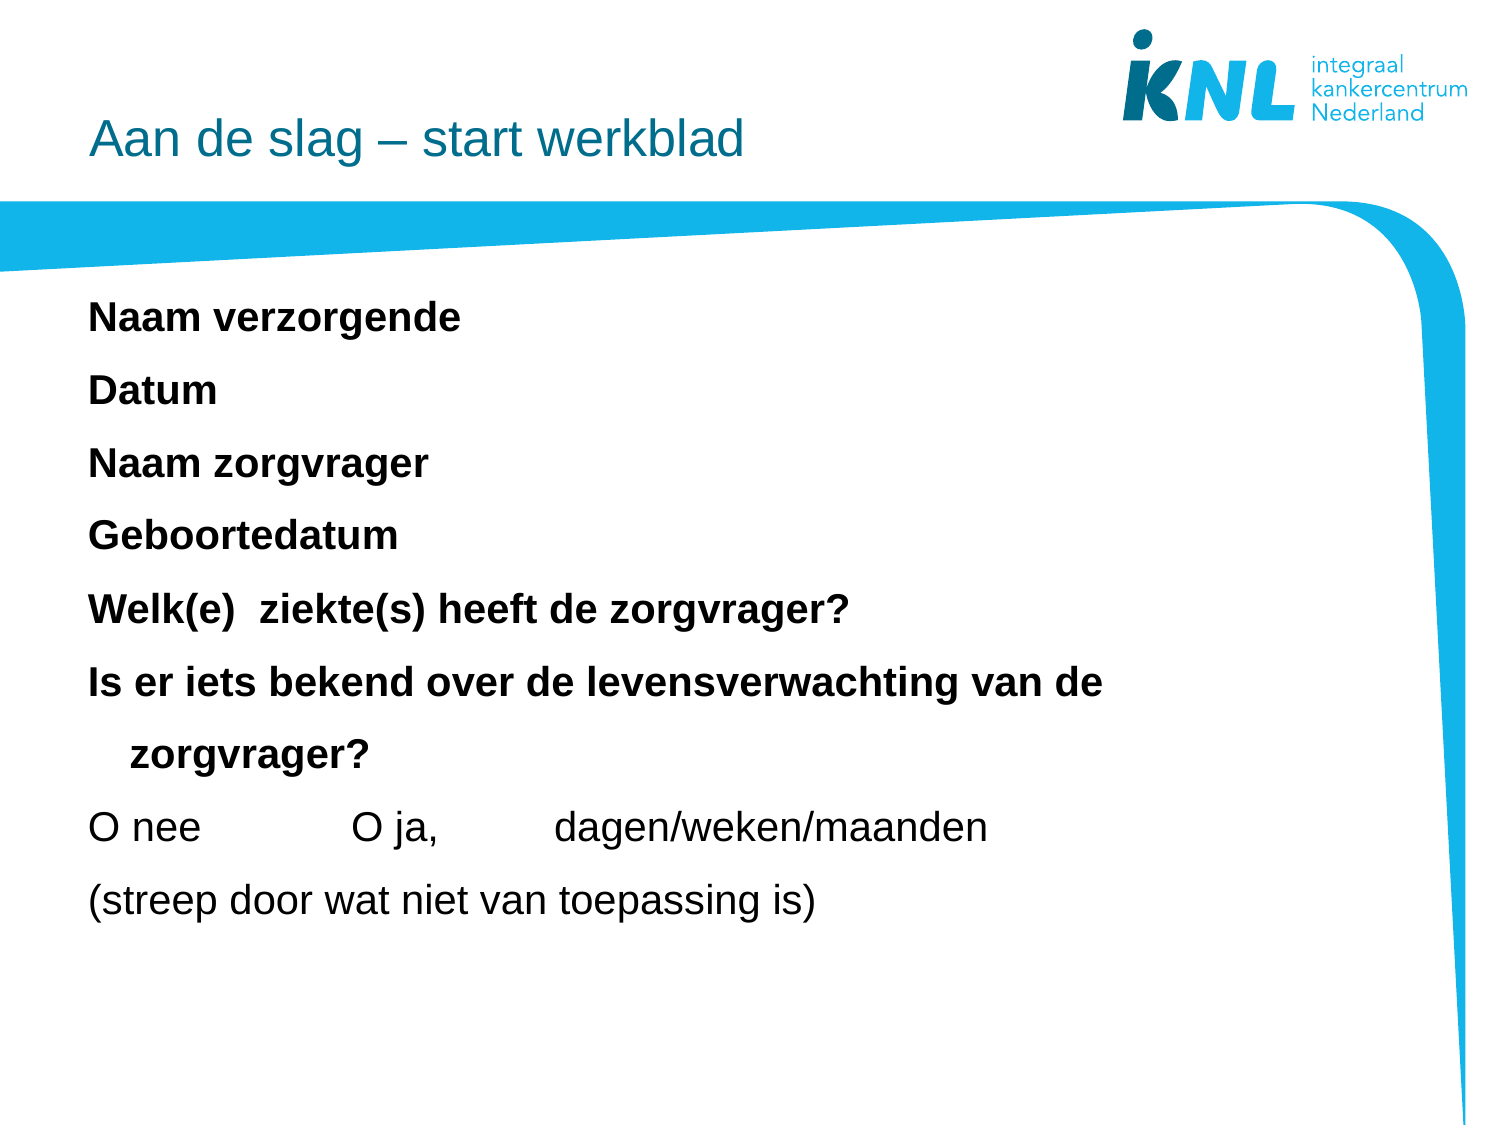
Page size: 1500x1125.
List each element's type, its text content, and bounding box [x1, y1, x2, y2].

list Naam verzorgende Datum Naam zorgvrager Geboortedatum Welk(e) ziekte(s) heeft de zorgvrager? Is er iets bekend over de levensverwachting van de zorgvrager? O nee O ja, dagen/weken/maanden (streep door wat niet van toepassing is) [47, 266, 1312, 999]
title Aan de slag – start werkblad [77, 42, 1075, 168]
